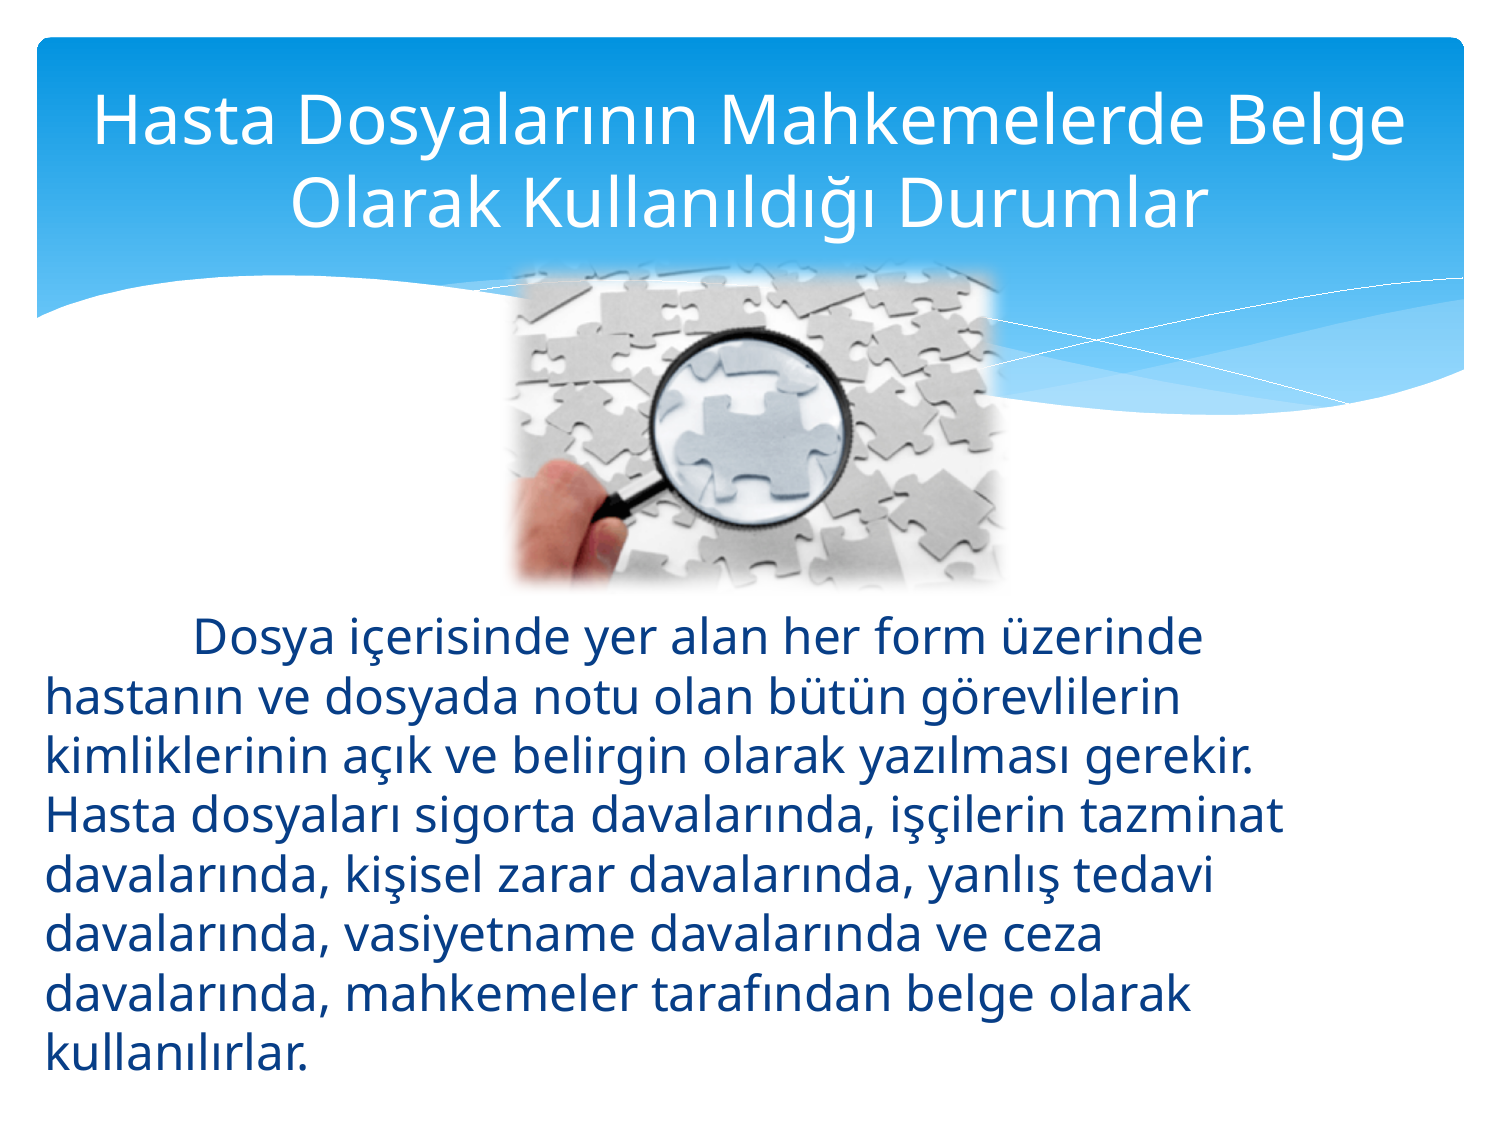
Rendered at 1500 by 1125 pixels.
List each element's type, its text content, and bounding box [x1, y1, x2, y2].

list Dosya içerisinde yer alan her form üzerinde hastanın ve dosyada notu olan bütün görevlilerin kimliklerinin açık ve belirgin olarak yazılması gerekir. Hasta dosyaları sigorta davalarında, işçilerin tazminat davalarında, kişisel zarar davalarında, yanlış tedavi davalarında, vasiyetname davalarında ve ceza davalarında, mahkemeler tarafından belge olarak kullanılırlar. [29, 597, 1412, 1090]
title Hasta Dosyalarının Mahkemelerde Belge Olarak Kullanıldığı Durumlar [75, 55, 1425, 261]
picture [499, 255, 1012, 597]
